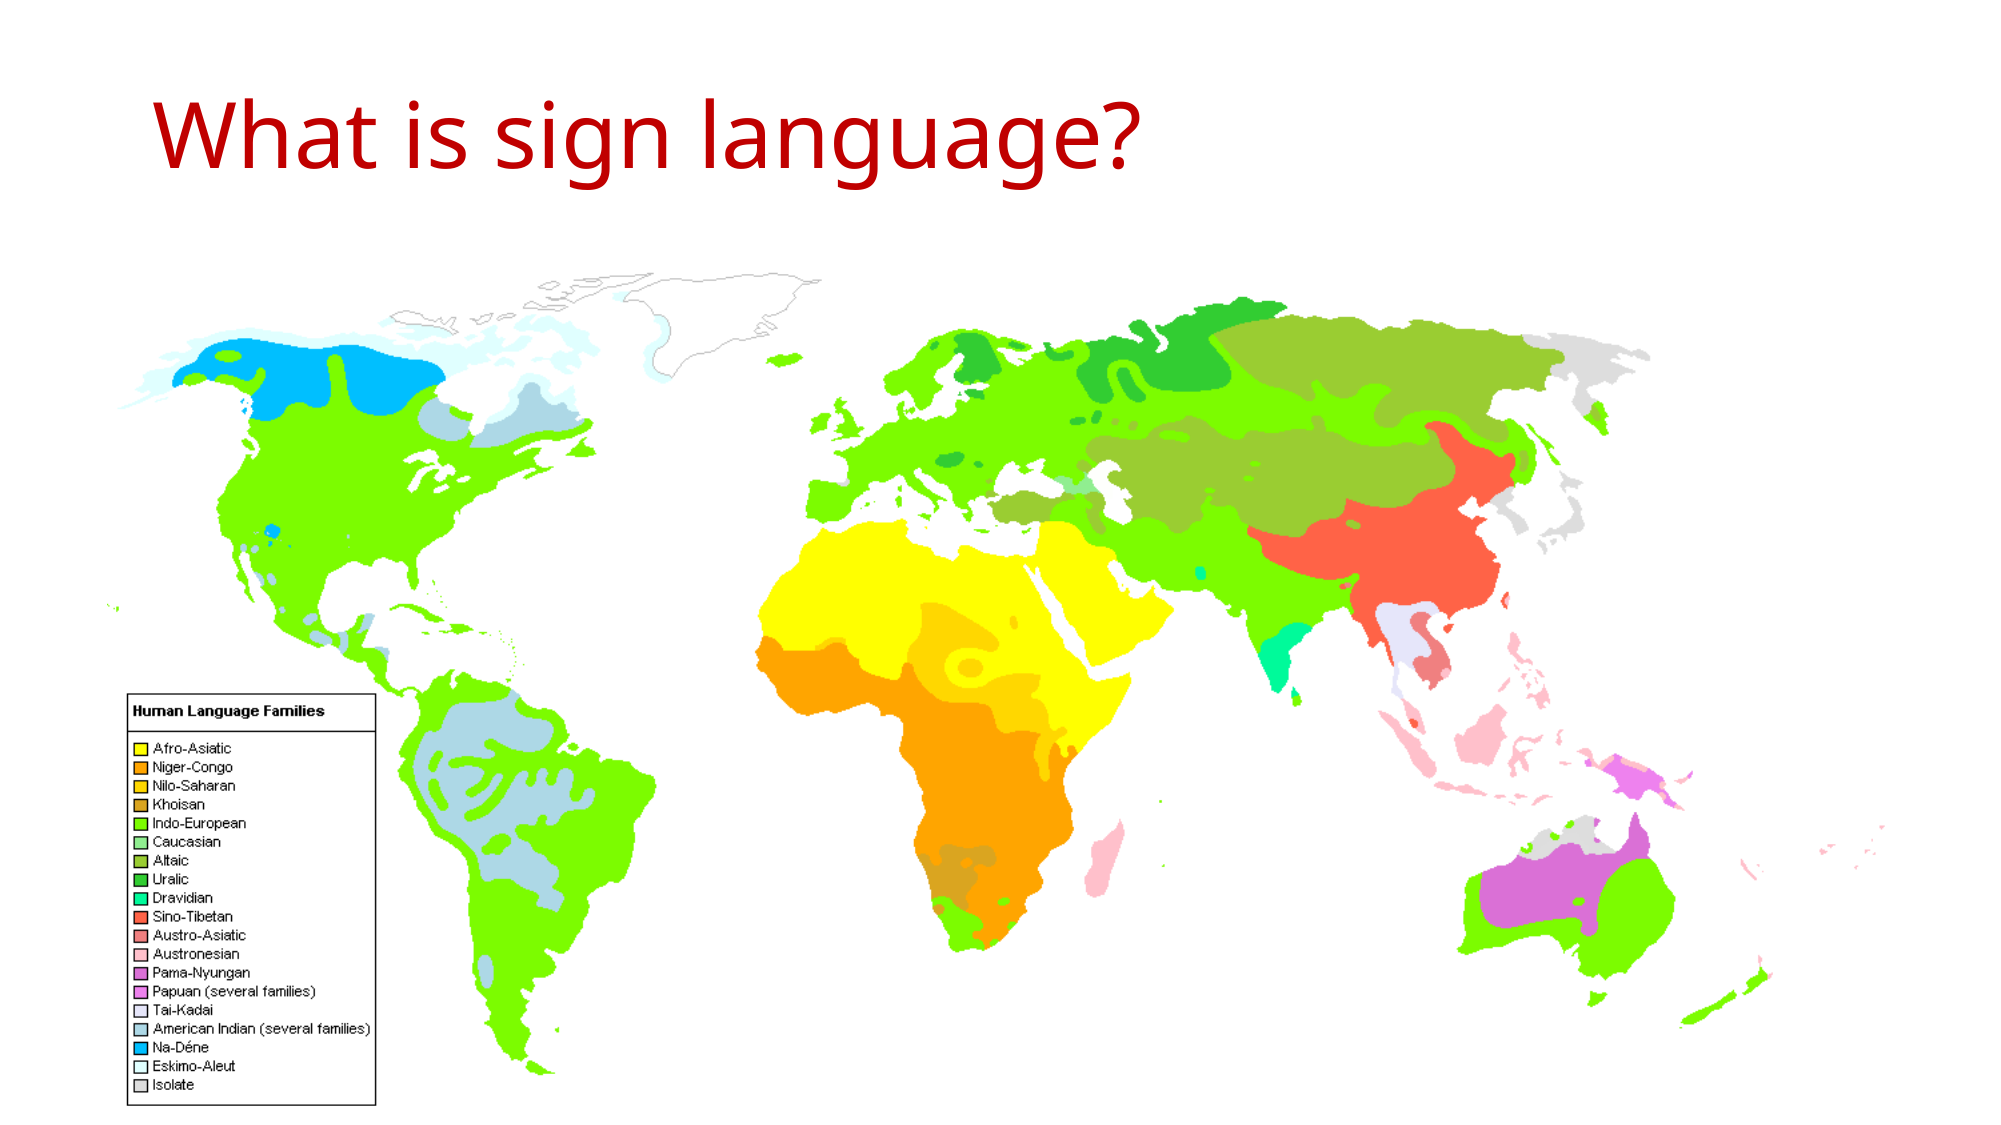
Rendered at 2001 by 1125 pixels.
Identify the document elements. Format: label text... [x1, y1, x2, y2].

picture [106, 260, 1893, 1110]
title What is sign language? [137, 0, 1863, 260]
